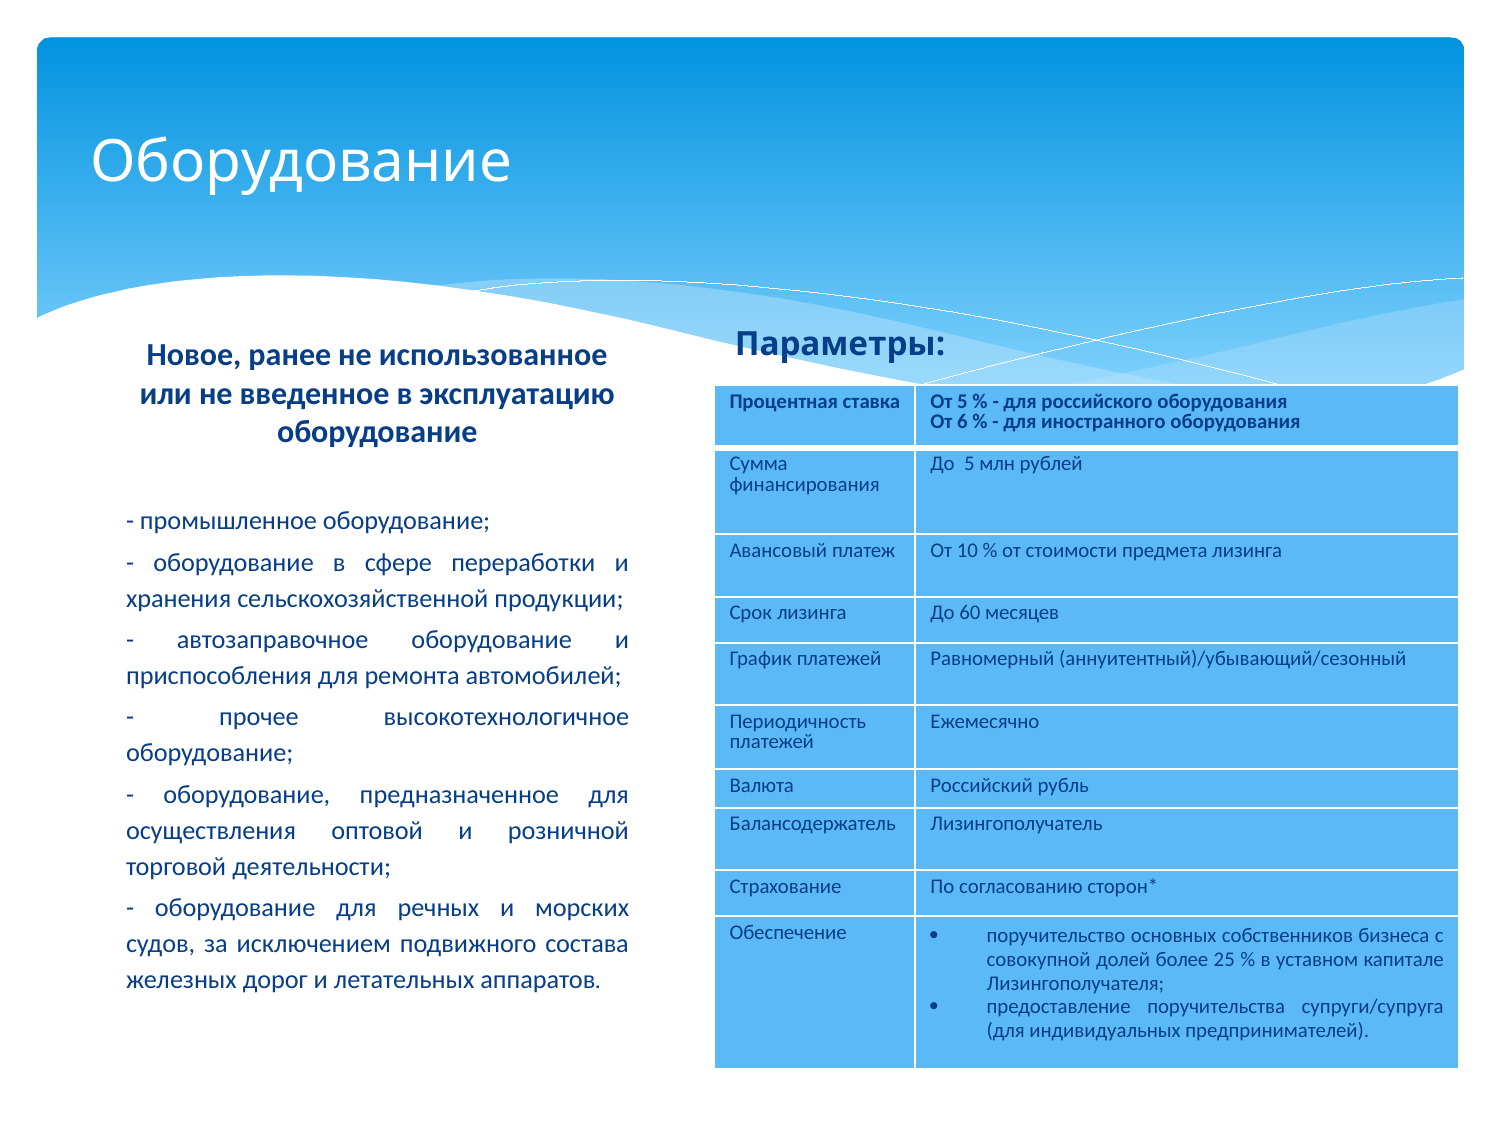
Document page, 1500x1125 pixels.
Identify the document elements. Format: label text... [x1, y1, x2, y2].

table_cell Обеспечение [715, 917, 914, 1068]
table_header Процентная ставка [715, 386, 914, 445]
table_cell Страхование [715, 871, 914, 915]
title Оборудование [75, 55, 1425, 261]
table_cell поручительство основных собственников бизнеса с совокупной долей более 25 % в уставном капитале Лизингополучателя; предоставление поручительства супруги/супруга (для индивидуальных предпринимателей). [916, 917, 1458, 1068]
table_cell По согласованию сторон* [916, 871, 1458, 915]
list Параметры: [667, 314, 1436, 1083]
table_cell График платежей [715, 644, 914, 704]
table_cell До 60 месяцев [916, 598, 1458, 642]
table_cell От 10 % от стоимости предмета лизинга [916, 535, 1458, 596]
table_cell Равномерный (аннуитентный)/убывающий/сезонный [916, 644, 1458, 704]
table_cell Валюта [715, 770, 914, 807]
table_cell Российский рубль [916, 770, 1458, 807]
table_cell Лизингополучатель [916, 809, 1458, 869]
table_cell Авансовый платеж [715, 535, 914, 596]
table_cell Ежемесячно [916, 706, 1458, 768]
table_cell До 5 млн рублей [916, 451, 1458, 533]
table_cell Срок лизинга [715, 598, 914, 642]
table_cell Балансодержатель [715, 809, 914, 869]
table_cell Периодичность платежей [715, 706, 914, 768]
table_header От 5 % - для российского оборудования От 6 % - для иностранного оборудования [916, 386, 1458, 445]
table_cell Сумма финансирования [715, 451, 914, 533]
list Новое, ранее не использованное или не введенное в эксплуатацию оборудование - промышленное оборудование; - оборудование в сфере переработки и хранения сельскохозяйственной продукции; - автозаправочное оборудование и приспособления для ремонта автомобилей; - прочее высокотехнологичное оборудование; - оборудование, предназначенное для осуществления оптовой и розничной торговой деятельности; - оборудование для речных и морских судов, за исключением подвижного состава железных дорог и летательных аппаратов. [111, 326, 644, 1005]
